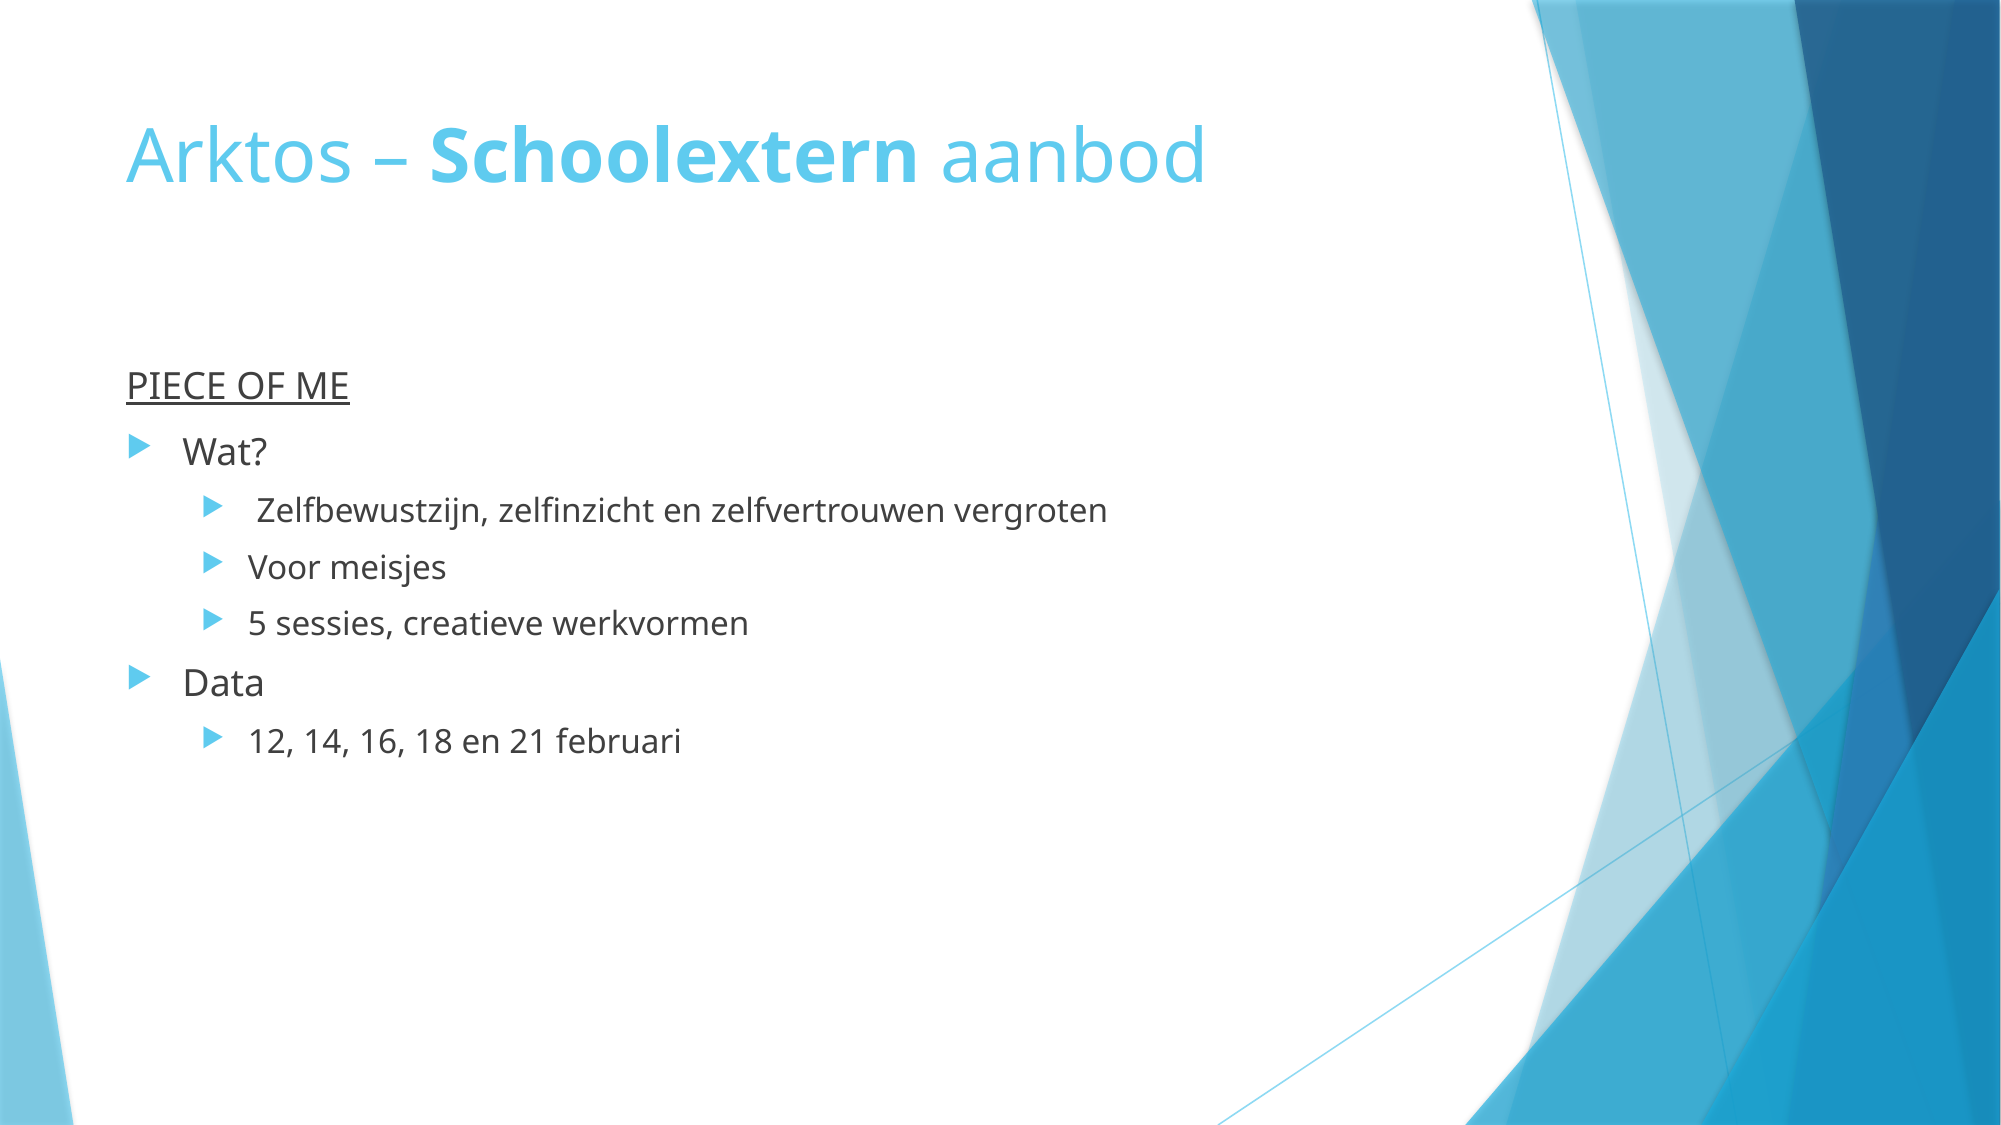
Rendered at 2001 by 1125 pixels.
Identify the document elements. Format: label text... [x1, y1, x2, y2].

title Arktos – Schoolextern aanbod [111, 99, 1522, 317]
list PIECE OF ME Wat? Zelfbewustzijn, zelfinzicht en zelfvertrouwen vergroten Voor meisjes 5 sessies, creatieve werkvormen Data 12, 14, 16, 18 en 21 februari [111, 354, 1522, 992]
